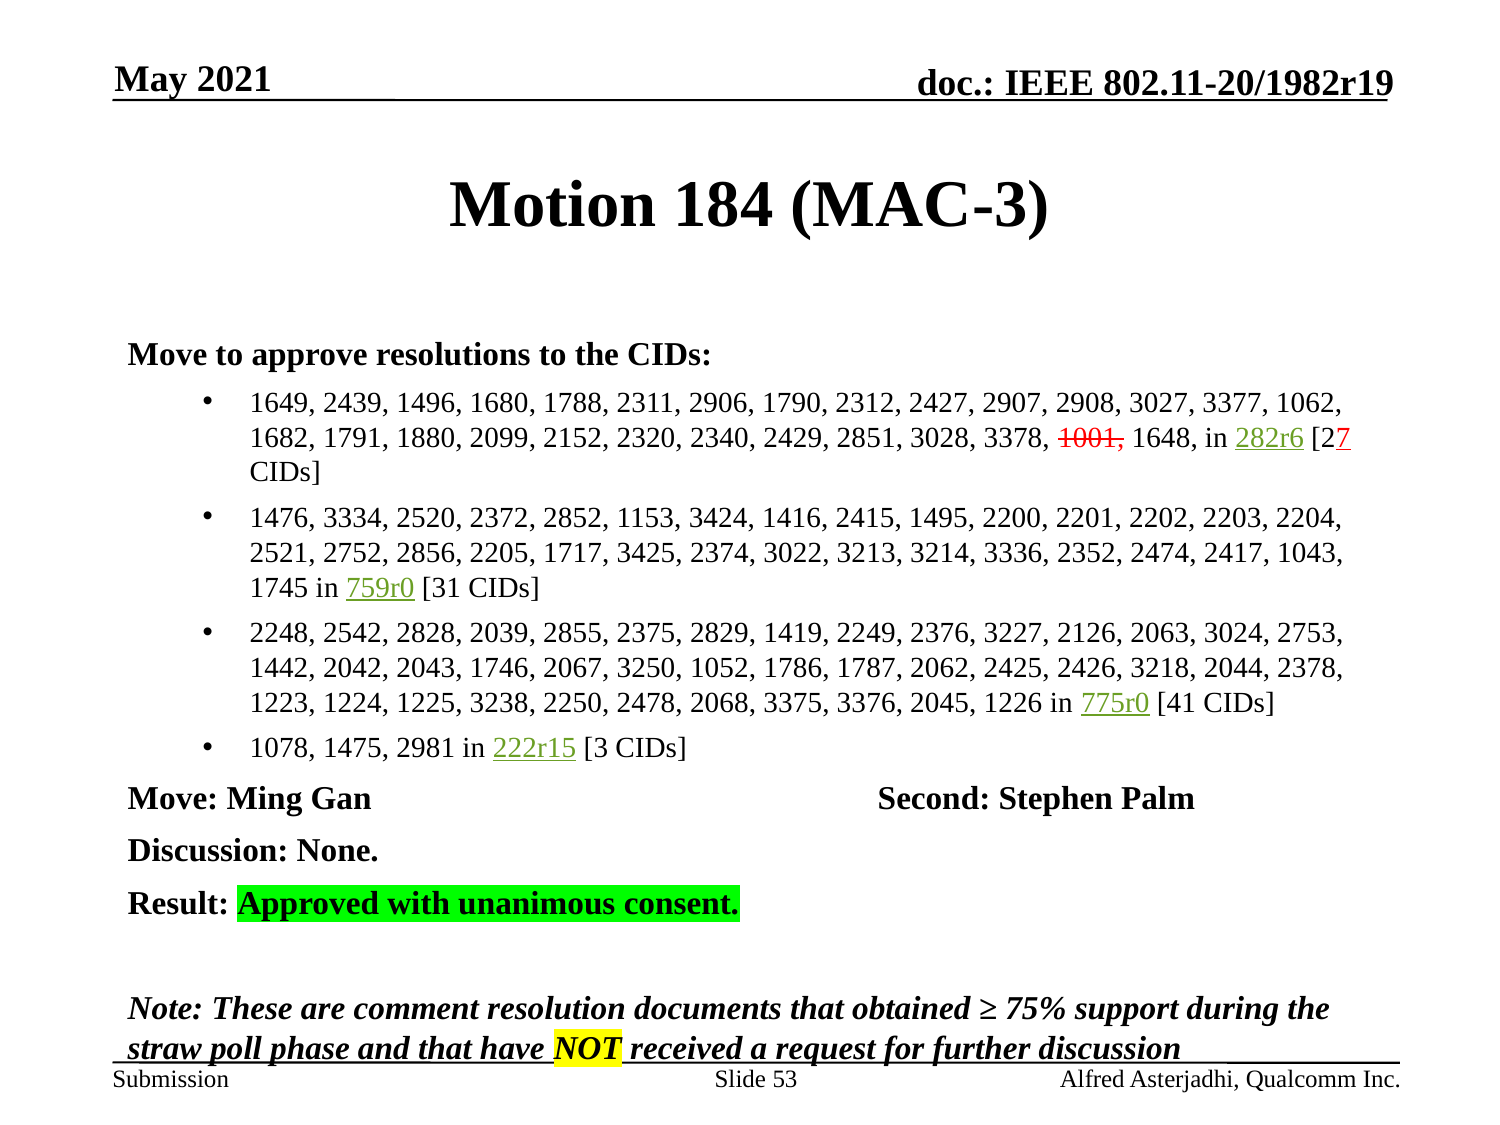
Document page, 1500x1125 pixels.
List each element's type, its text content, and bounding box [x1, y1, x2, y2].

footer Alfred Asterjadhi, Qualcomm Inc. [878, 1061, 1402, 1093]
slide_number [114, 54, 423, 100]
slide_number Slide 53 [712, 1061, 800, 1123]
title Motion 184 (MAC-3) [112, 112, 1388, 288]
list Move to approve resolutions to the CIDs: 1649, 2439, 1496, 1680, 1788, 2311, 2906, 1790, 2312, 2427, 2907, 2908, 3027, 3377, 1062, 1682, 1791, 1880, 2099, 2152, 2320, 2340, 2429, 2851, 3028, 3378, 1001, 1648, in 282r6 [27 CIDs] 1476, 3334, 2520, 2372, 2852, 1153, 3424, 1416, 2415, 1495, 2200, 2201, 2202, 2203, 2204, 2521, 2752, 2856, 2205, 1717, 3425, 2374, 3022, 3213, 3214, 3336, 2352, 2474, 2417, 1043, 1745 in 759r0 [31 CIDs] 2248, 2542, 2828, 2039, 2855, 2375, 2829, 1419, 2249, 2376, 3227, 2126, 2063, 3024, 2753, 1442, 2042, 2043, 1746, 2067, 3250, 1052, 1786, 1787, 2062, 2425, 2426, 3218, 2044, 2378, 1223, 1224, 1225, 3238, 2250, 2478, 2068, 3375, 3376, 2045, 1226 in 775r0 [41 CIDs] 1078, 1475, 2981 in 222r15 [3 CIDs] Move: Ming Gan Second: Stephen Palm Discussion: None. Result: Approved with unanimous consent. Note: These are comment resolution documents that obtained ≥ 75% support during the straw poll phase and that have NOT received a request for further discussion [112, 324, 1388, 1063]
